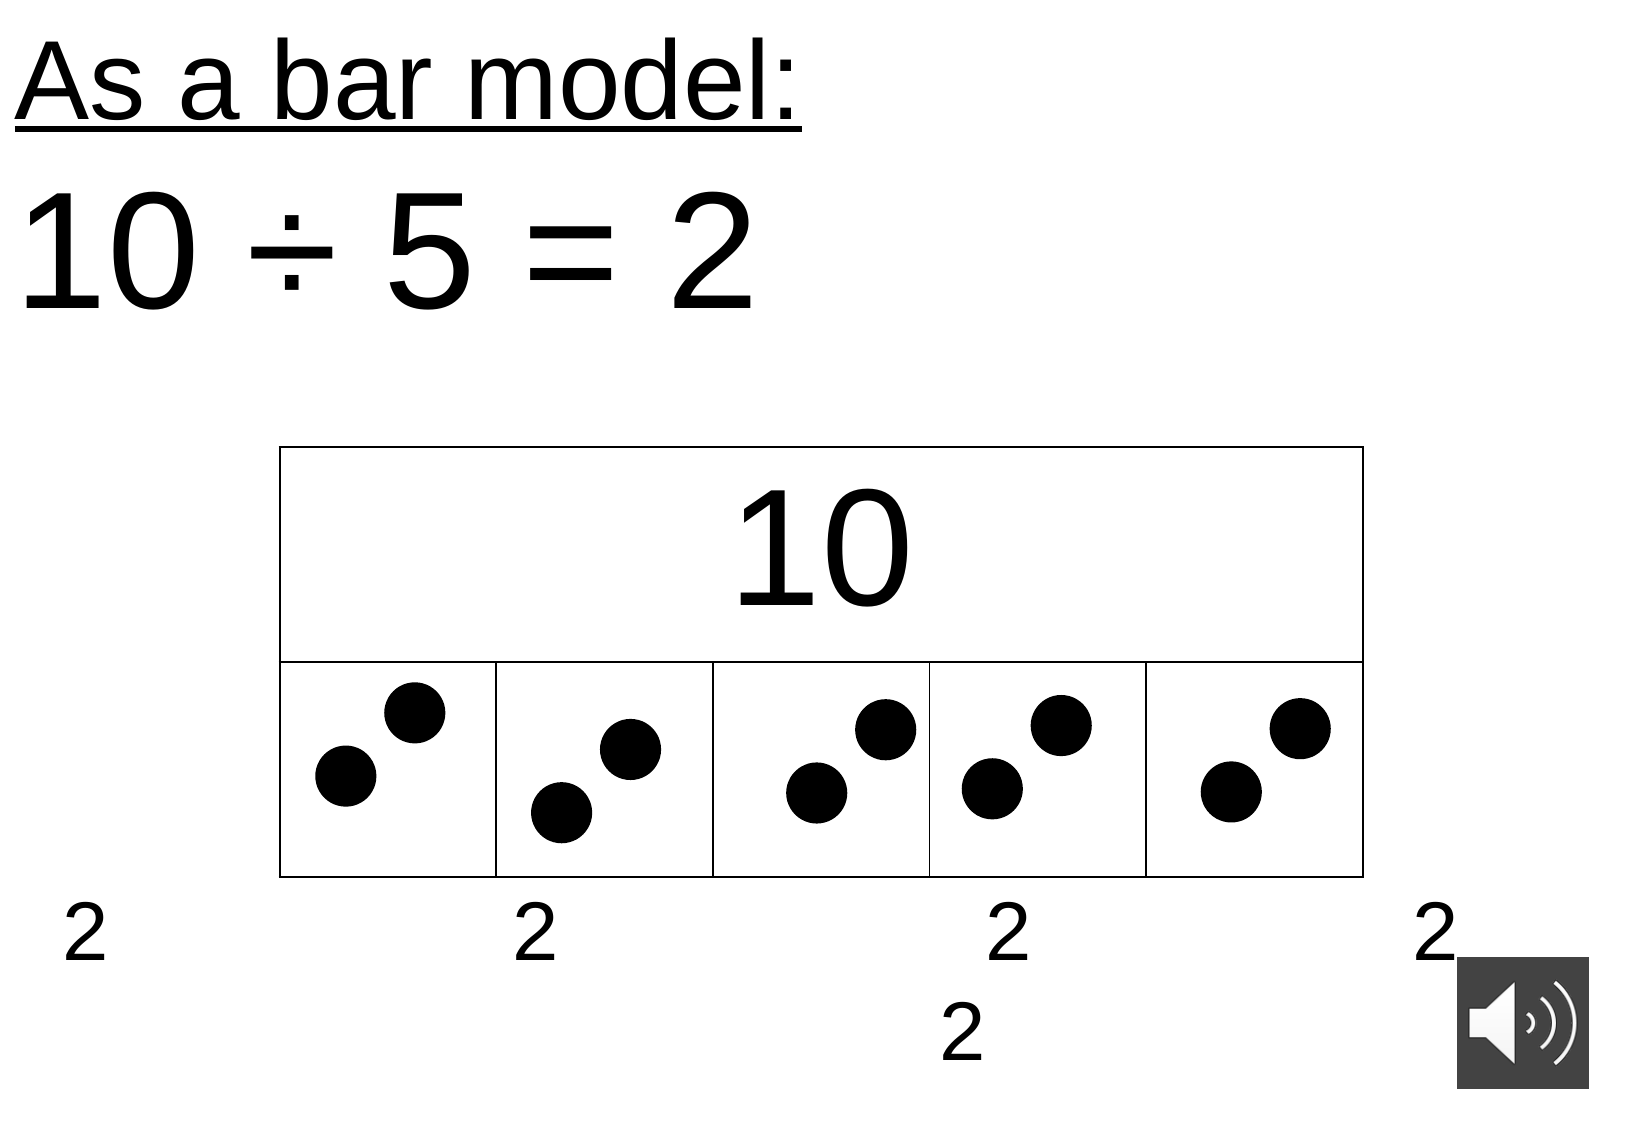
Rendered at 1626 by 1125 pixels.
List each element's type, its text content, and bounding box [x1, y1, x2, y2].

text_box [855, 699, 917, 761]
text_box [1269, 698, 1331, 760]
picture [1456, 956, 1590, 1090]
table_cell [1147, 663, 1362, 876]
text_box [531, 782, 593, 844]
table_header 10 [281, 448, 1362, 661]
text_box [599, 718, 662, 781]
text_box [961, 758, 1023, 820]
text_box As a bar model: 10 ÷ 5 = 2 2 2 2 2 2 [0, 0, 1625, 1085]
text_box [315, 745, 377, 807]
text_box [384, 682, 446, 744]
table_cell [930, 663, 1145, 876]
table_cell [497, 663, 712, 876]
table_cell [281, 663, 495, 876]
text_box [1200, 761, 1262, 823]
text_box [786, 762, 848, 824]
table_cell [714, 663, 929, 876]
text_box [1030, 694, 1092, 757]
